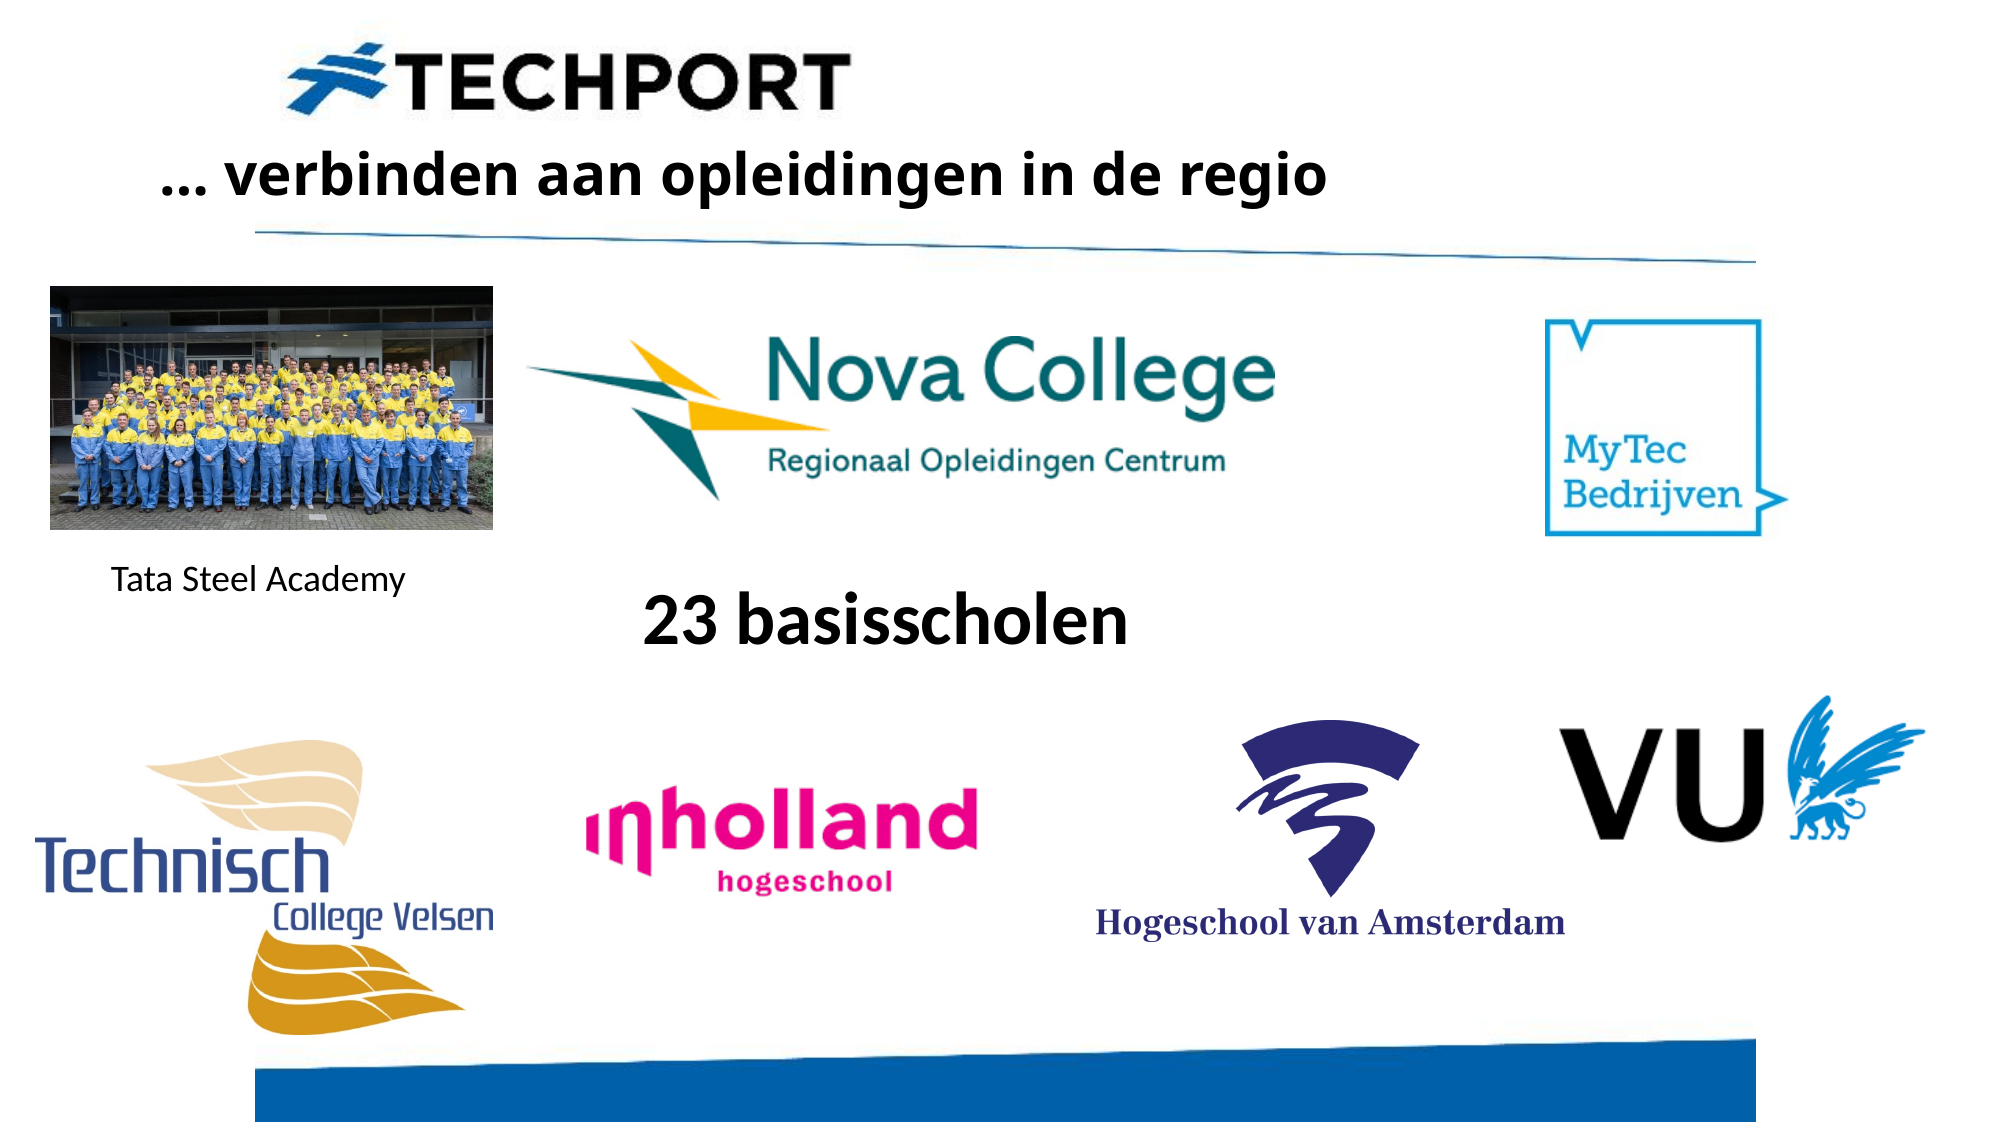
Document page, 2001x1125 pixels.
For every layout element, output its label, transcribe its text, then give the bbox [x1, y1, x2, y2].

text_box … verbinden aan opleidingen in de regio [152, 129, 255, 215]
picture [35, 0, 1969, 1122]
text_box Tata Steel Academy [96, 546, 255, 606]
